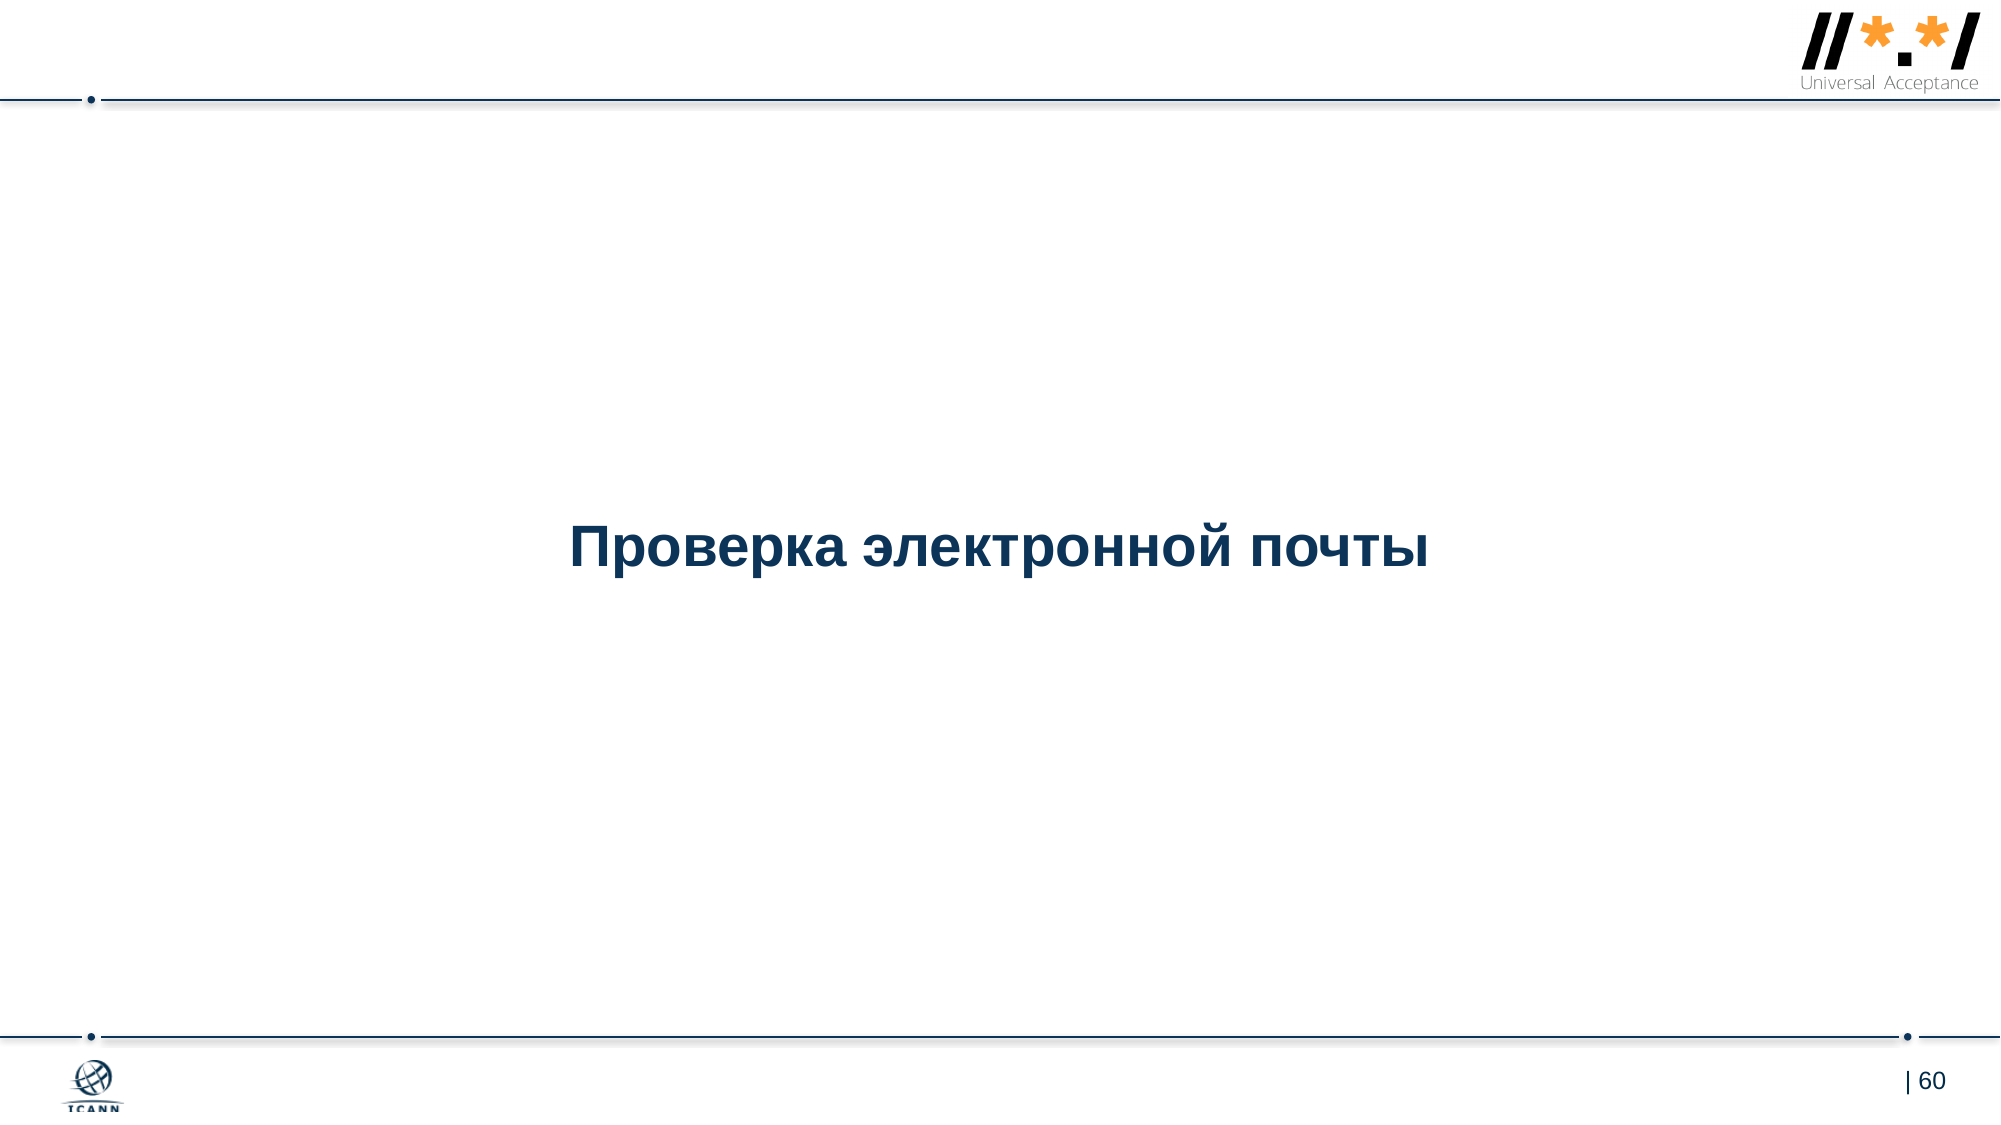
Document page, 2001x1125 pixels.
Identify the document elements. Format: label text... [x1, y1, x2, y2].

title Проверка электронной почты [123, 488, 1877, 563]
picture [1788, 5, 1993, 99]
